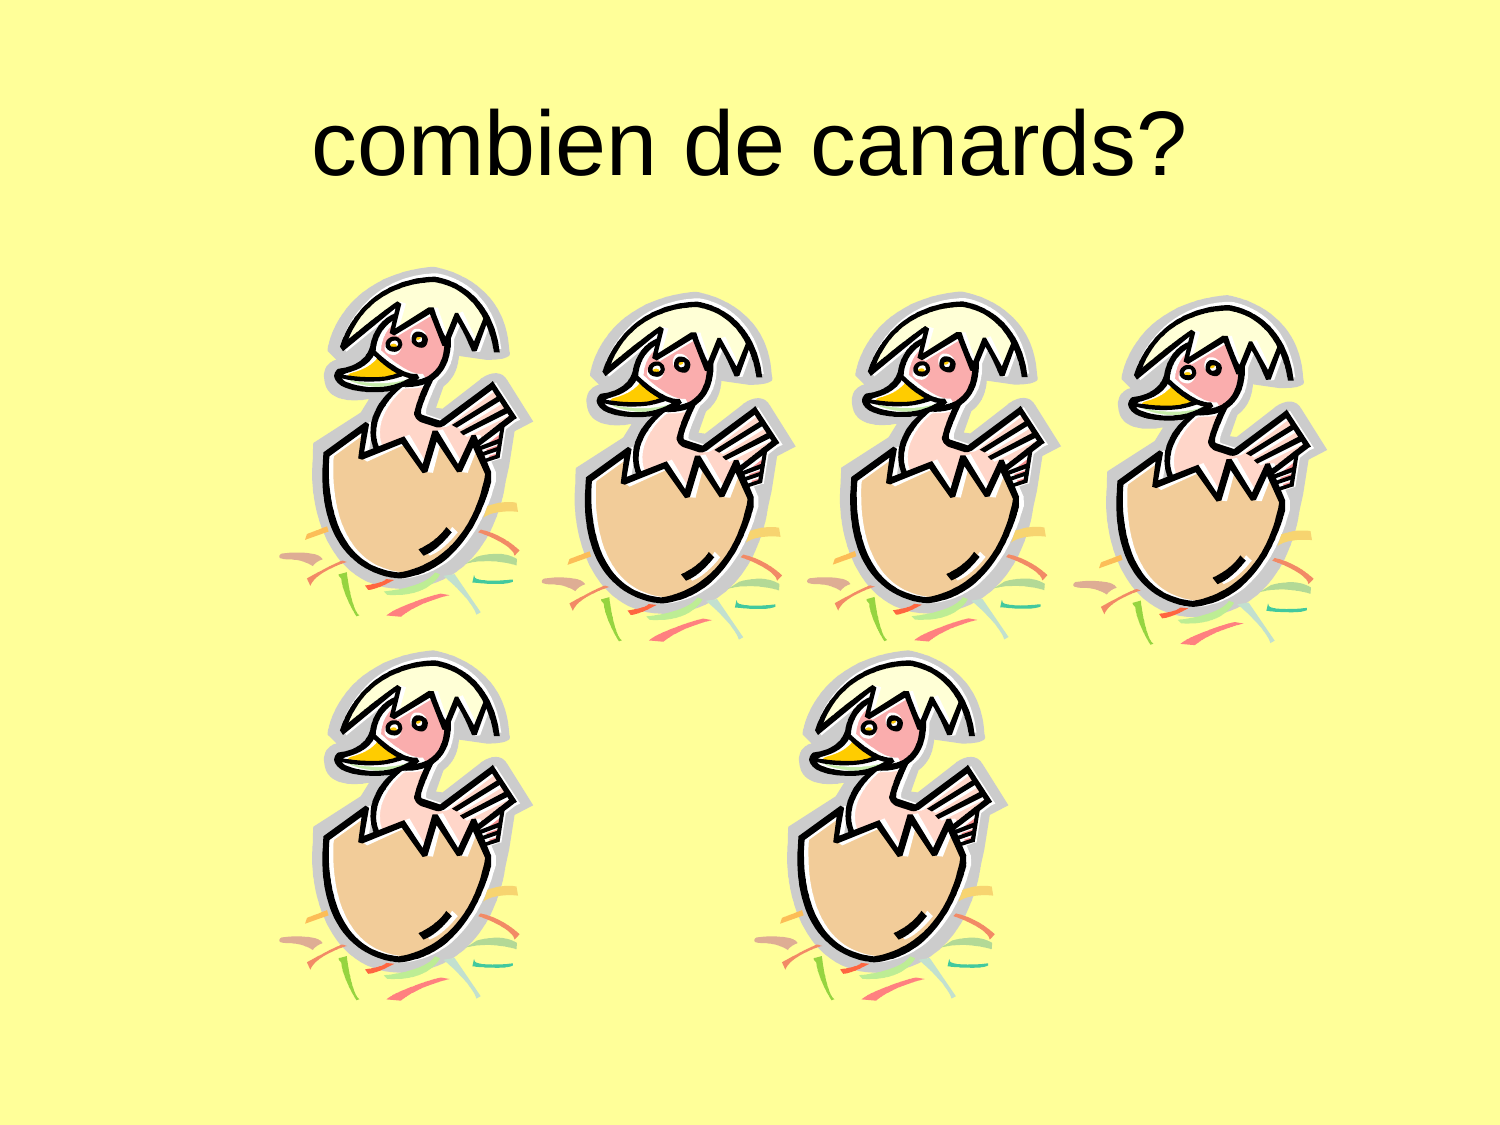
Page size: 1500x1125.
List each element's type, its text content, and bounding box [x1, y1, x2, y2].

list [274, 262, 538, 622]
picture [537, 287, 801, 647]
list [802, 286, 1066, 646]
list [749, 645, 1013, 1006]
picture [1068, 290, 1332, 650]
title combien de canards? [75, 45, 1425, 233]
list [274, 645, 538, 1006]
